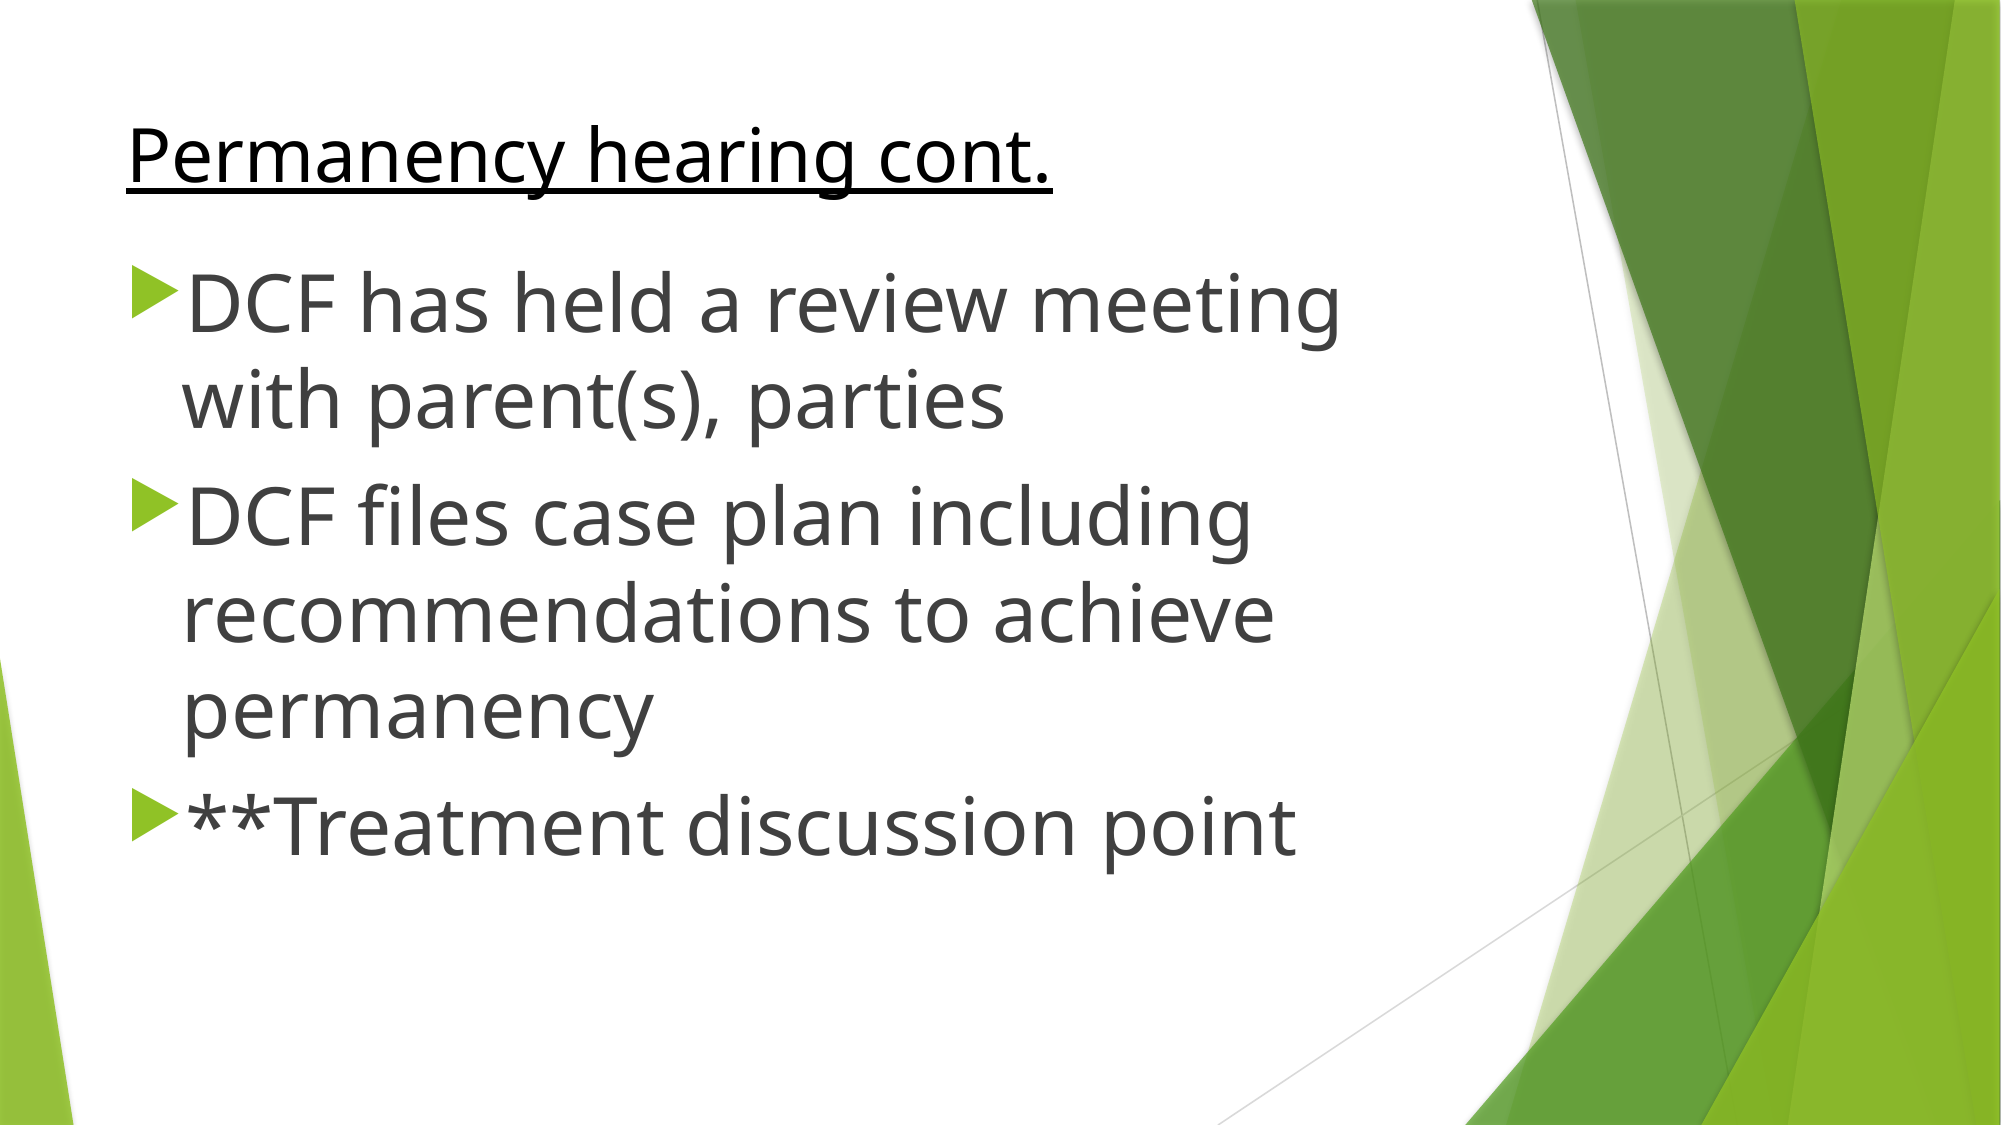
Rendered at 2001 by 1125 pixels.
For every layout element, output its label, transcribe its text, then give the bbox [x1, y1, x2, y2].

list DCF has held a review meeting with parent(s), parties DCF files case plan including recommendations to achieve permanency **Treatment discussion point [111, 244, 1522, 881]
title Permanency hearing cont. [111, 99, 1522, 244]
